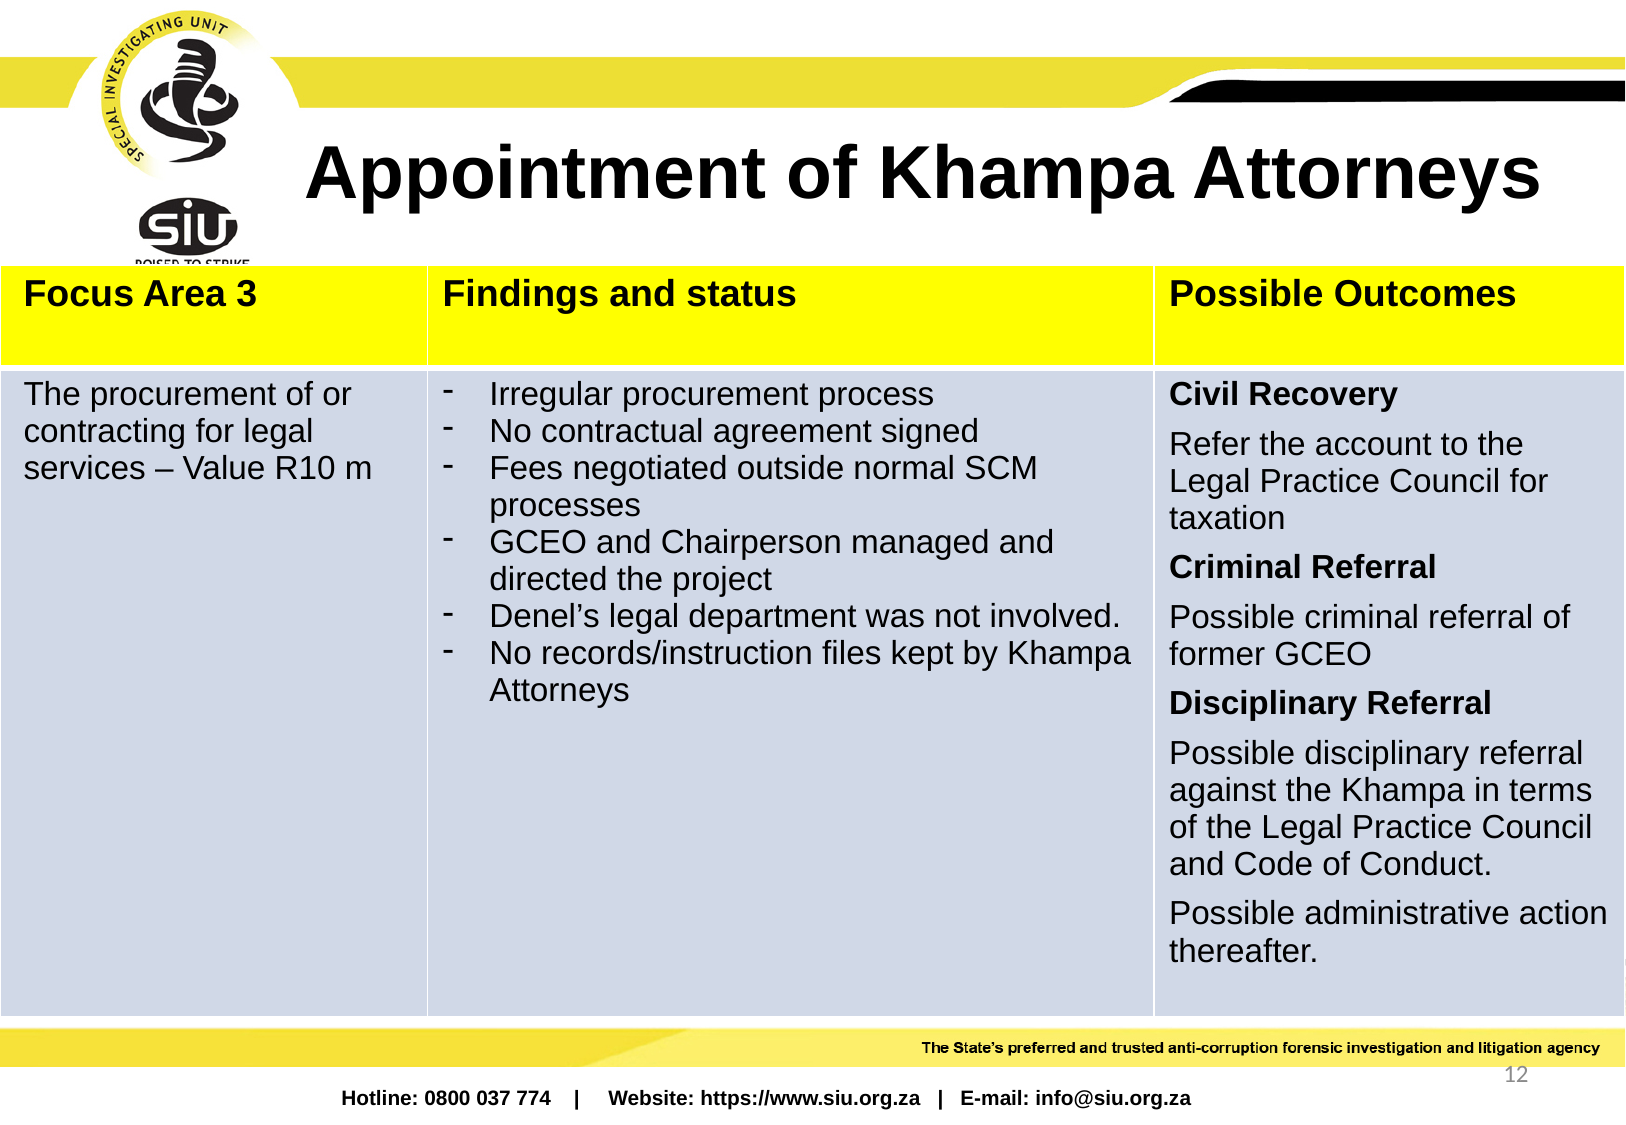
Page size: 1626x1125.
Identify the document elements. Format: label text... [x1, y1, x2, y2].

table_header Findings and status [428, 266, 1153, 365]
text_box Hotline: 0800 037 774 | Website: https://www.siu.org.za | E-mail: info@siu.org.za [326, 1077, 1532, 1118]
table_cell The procurement of or contracting for legal services – Value R10 m [1, 371, 427, 976]
table_header Focus Area 3 [1, 266, 427, 365]
table_cell Civil Recovery Refer the account to the Legal Practice Council for taxation Criminal Referral Possible criminal referral of former GCEO Disciplinary Referral Possible disciplinary referral against the Khampa in terms of the Legal Practice Council and Code of Conduct. Possible administrative action thereafter. [1155, 371, 1624, 976]
table_header Possible Outcomes [1155, 266, 1624, 365]
slide_number 12 [1164, 1042, 1544, 1103]
table_cell Irregular procurement process No contractual agreement signed Fees negotiated outside normal SCM processes GCEO and Chairperson managed and directed the project Denel’s legal department was not involved. No records/instruction files kept by Khampa Attorneys [428, 371, 1153, 976]
title Appointment of Khampa Attorneys [222, 75, 1625, 263]
picture [0, 0, 1626, 1125]
